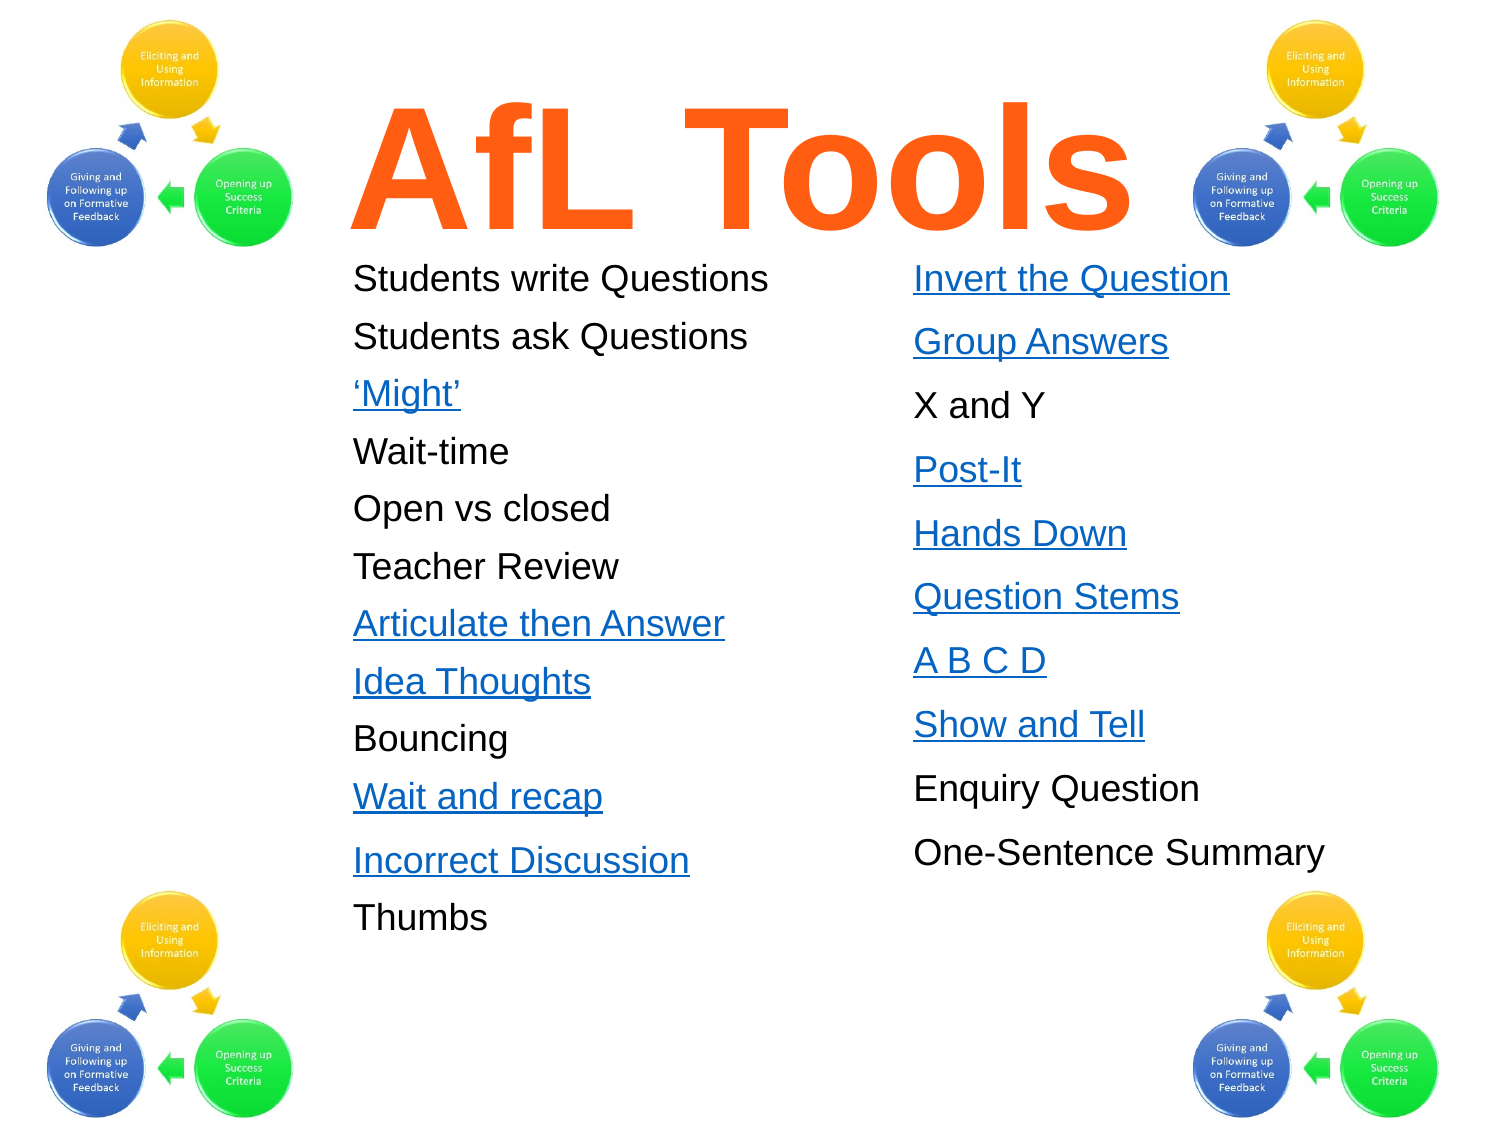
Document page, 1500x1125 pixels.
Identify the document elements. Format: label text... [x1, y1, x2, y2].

text_box AfL Tools [331, 46, 1146, 272]
picture [1146, 19, 1485, 247]
picture [1146, 890, 1485, 1118]
text_box Students write Questions Students ask Questions ‘Might’ Wait-time Open vs closed Teacher Review Articulate then Answer Idea Thoughts Bouncing Wait and recap Incorrect Discussion Thumbs [338, 272, 880, 1004]
picture [0, 890, 339, 1118]
picture [0, 19, 339, 247]
text_box Invert the Question Group Answers X and Y Post-It Hands Down Question Stems A B C D Show and Tell Enquiry Question One-Sentence Summary [898, 246, 1376, 970]
